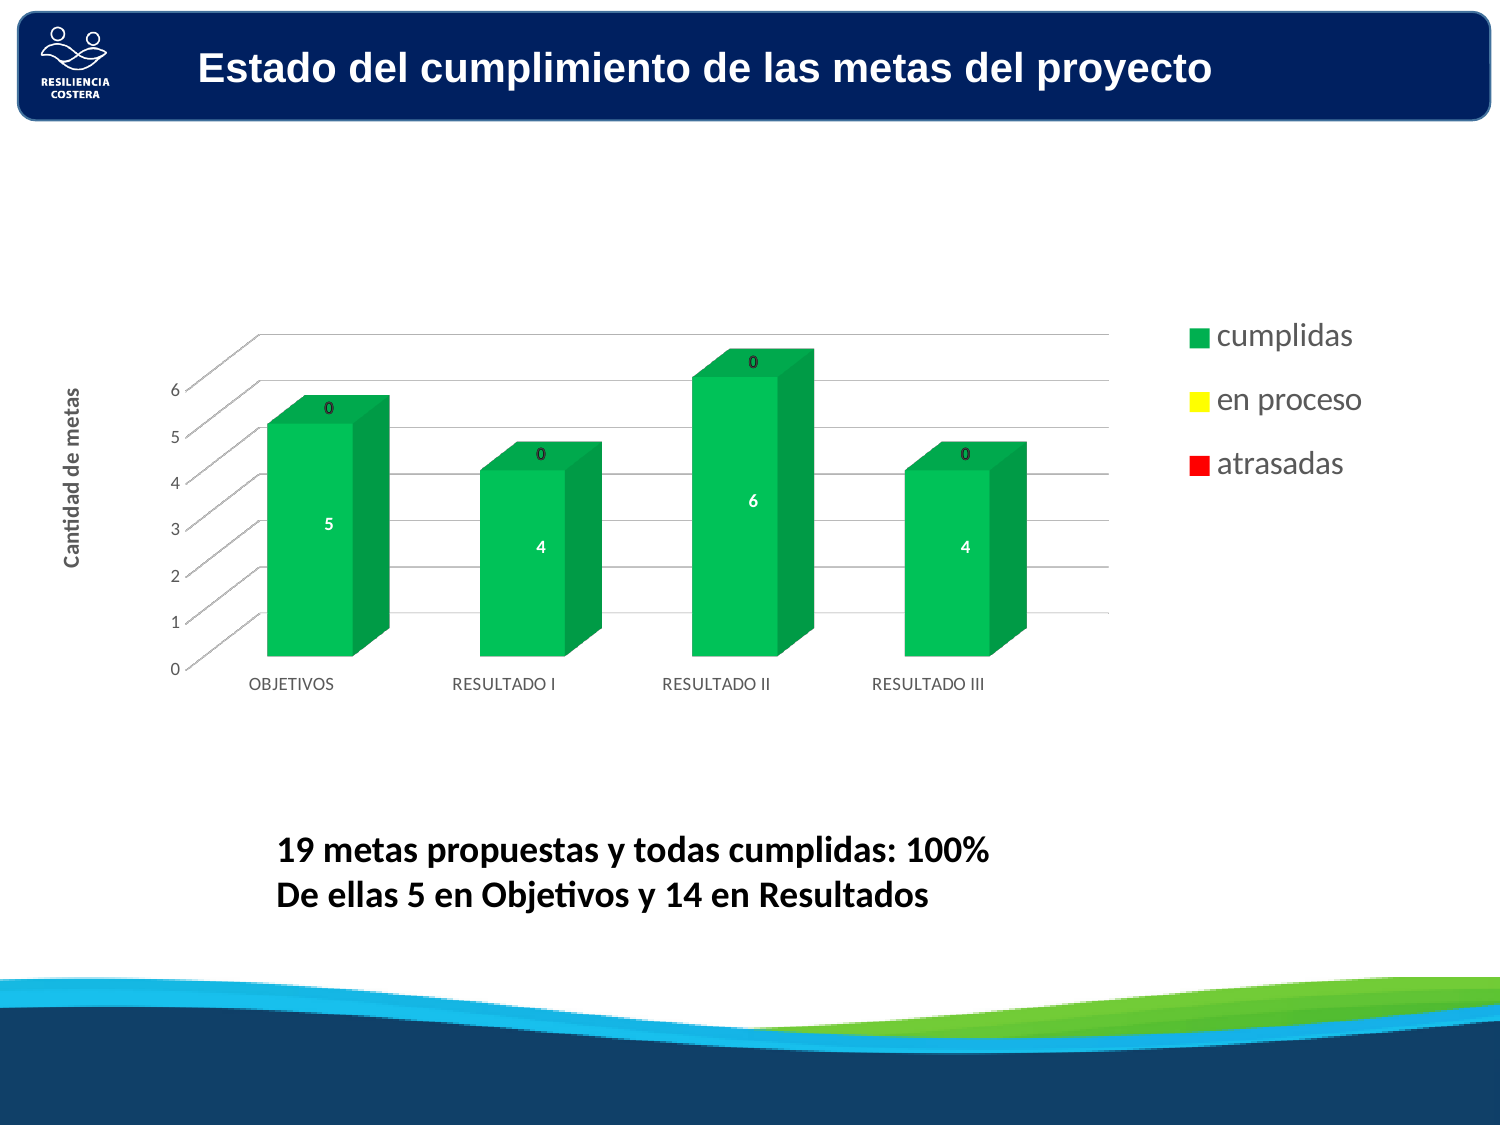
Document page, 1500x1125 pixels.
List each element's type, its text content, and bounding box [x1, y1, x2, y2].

chart [0, 231, 1406, 832]
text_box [0, 0, 1491, 177]
picture [0, 977, 1500, 1125]
text_box 19 metas propuestas y todas cumplidas: 100% De ellas 5 en Objetivos y 14 en Resultados [261, 832, 1262, 922]
